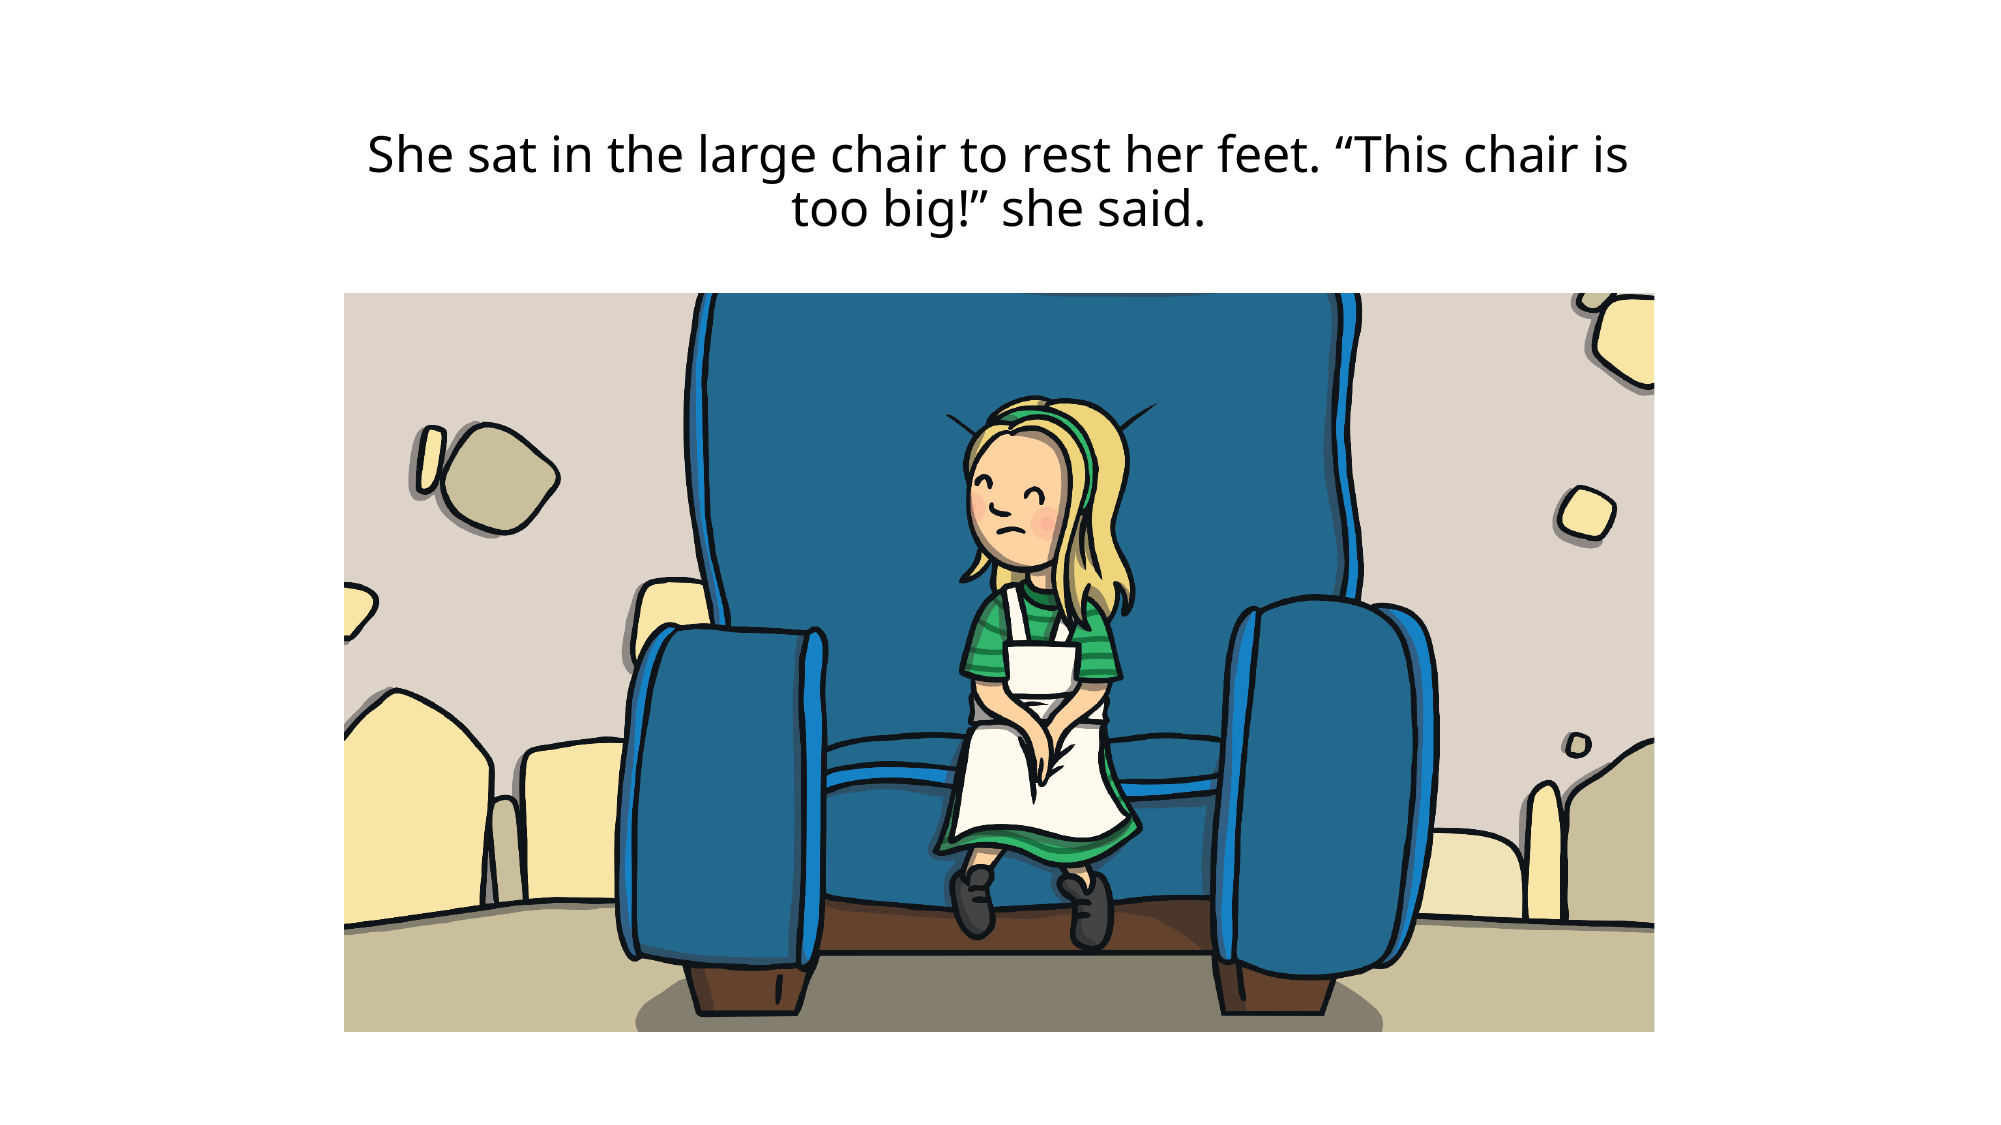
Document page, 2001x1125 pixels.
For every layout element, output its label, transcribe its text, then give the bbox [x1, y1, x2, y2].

picture [344, 293, 1655, 1032]
title She sat in the large chair to rest her feet. “This chair is too big!” she said. [324, 72, 1674, 294]
